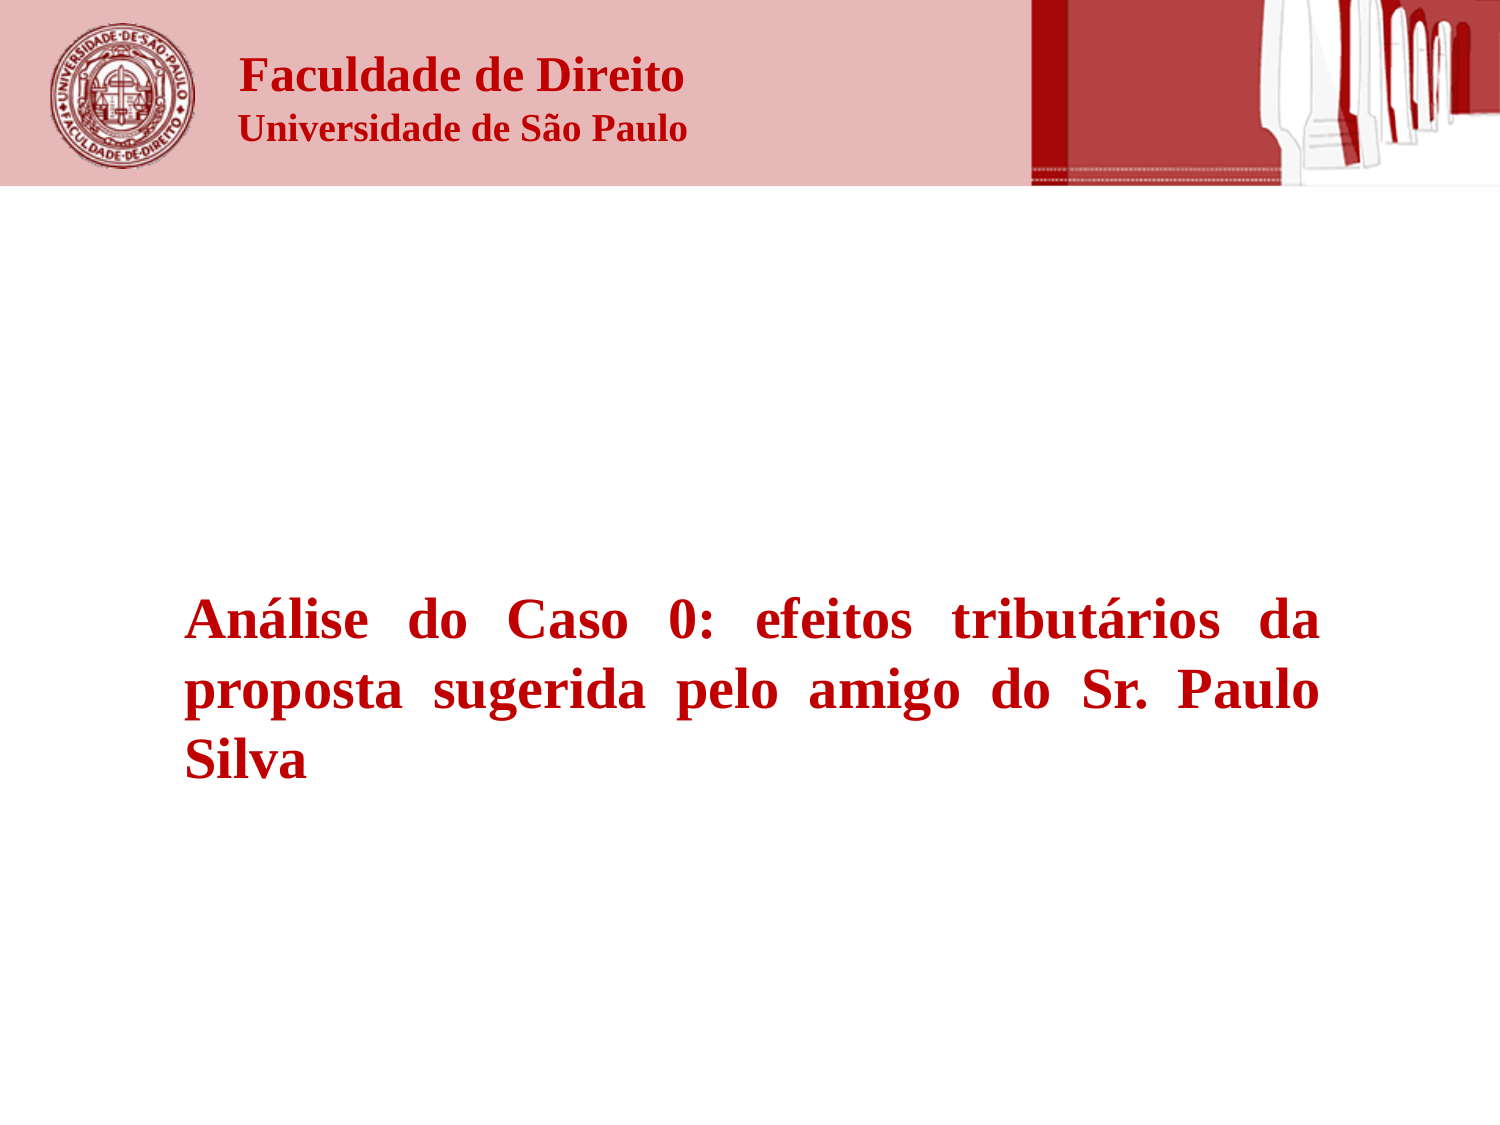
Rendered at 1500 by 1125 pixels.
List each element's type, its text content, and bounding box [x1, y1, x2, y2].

picture [1031, 0, 1500, 186]
text_box Análise do Caso 0: efeitos tributários da proposta sugerida pelo amigo do Sr. Paulo Silva [172, 590, 1334, 780]
picture [49, 23, 195, 169]
